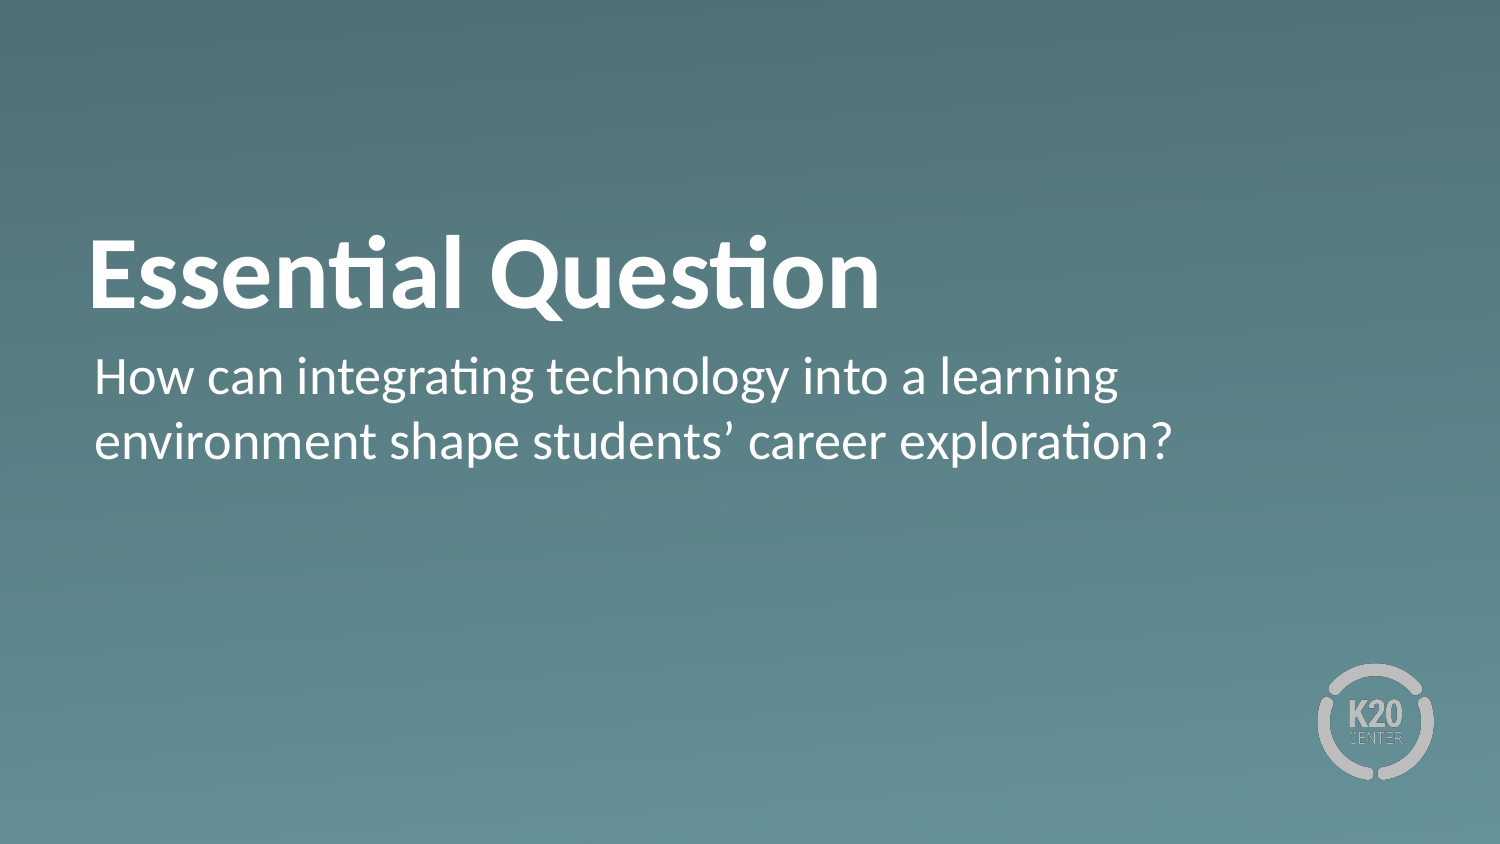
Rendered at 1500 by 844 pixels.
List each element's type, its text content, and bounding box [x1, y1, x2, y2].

title Essential Question [86, 161, 1362, 330]
picture [1300, 646, 1451, 797]
list How can integrating technology into a learning environment shape students’ career exploration? [86, 332, 1362, 519]
